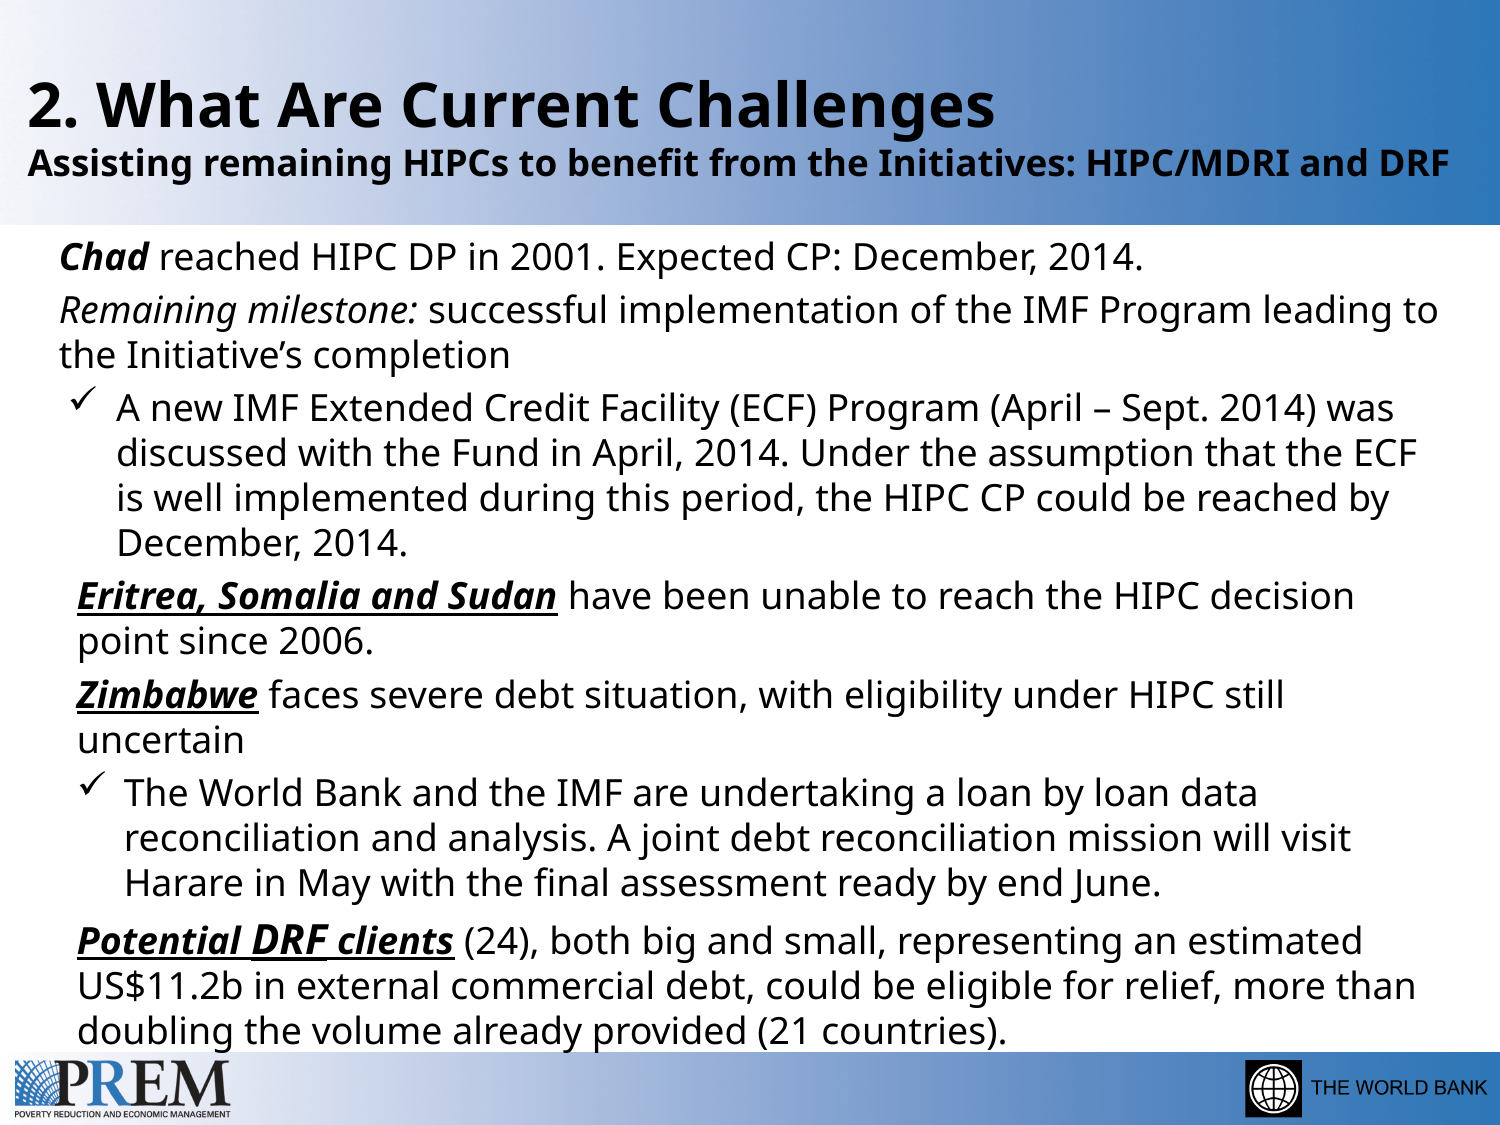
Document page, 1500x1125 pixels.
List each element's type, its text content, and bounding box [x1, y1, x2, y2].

picture [0, 1052, 1500, 1125]
picture [0, 0, 1500, 225]
title 2. What Are Current Challenges Assisting remaining HIPCs to benefit from the Initiatives: HIPC/MDRI and DRF [12, 37, 1488, 213]
list Chad reached HIPC DP in 2001. Expected CP: December, 2014. Remaining milestone: successful implementation of the IMF Program leading to the Initiative’s completion A new IMF Extended Credit Facility (ECF) Program (April – Sept. 2014) was discussed with the Fund in April, 2014. Under the assumption that the ECF is well implemented during this period, the HIPC CP could be reached by December, 2014. Eritrea, Somalia and Sudan have been unable to reach the HIPC decision point since 2006. Zimbabwe faces severe debt situation, with eligibility under HIPC still uncertain The World Bank and the IMF are undertaking a loan by loan data reconciliation and analysis. A joint debt reconciliation mission will visit Harare in May with the final assessment ready by end June. Potential DRF clients (24), both big and small, representing an estimated US$11.2b in external commercial debt, could be eligible for relief, more than doubling the volume already provided (21 countries). [24, 224, 1463, 1050]
